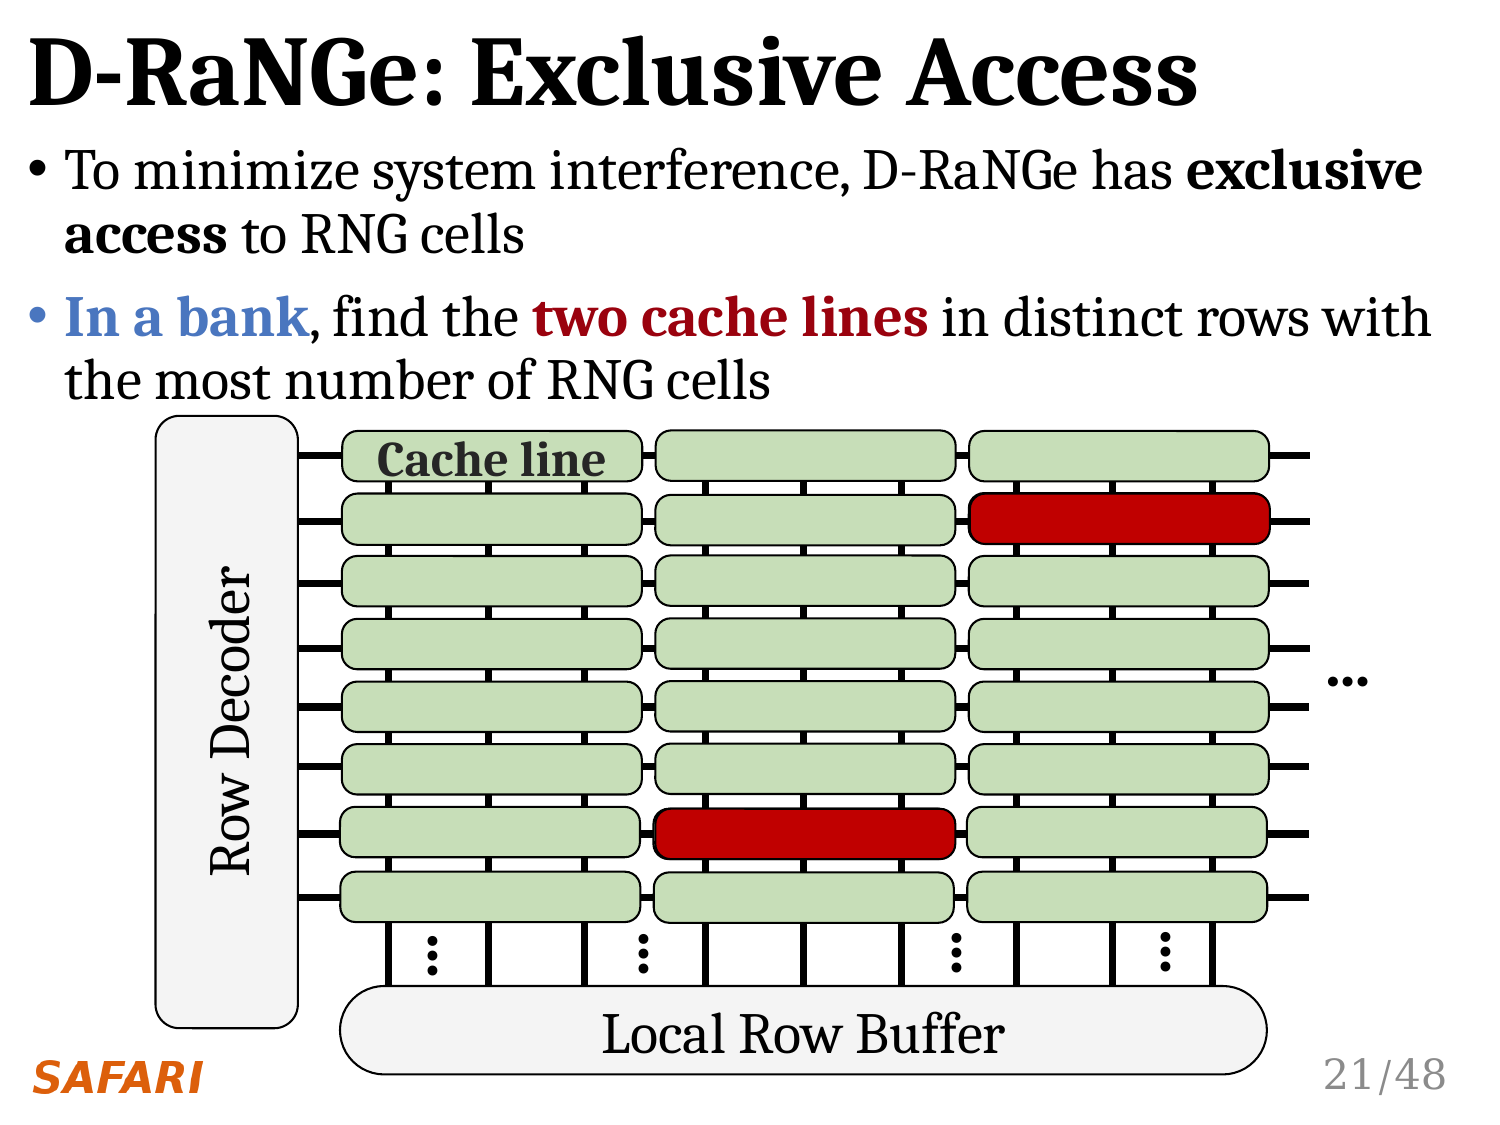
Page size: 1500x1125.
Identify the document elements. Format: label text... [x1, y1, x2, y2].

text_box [339, 430, 1270, 923]
picture [31, 1051, 209, 1104]
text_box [155, 415, 1388, 1075]
list To minimize system interference, D-RaNGe has exclusive access to RNG cells In a bank, find the two cache lines in distinct rows with the most number of RNG cells [12, 132, 1487, 1005]
title D-RaNGe: Exclusive Access [12, 12, 1487, 132]
